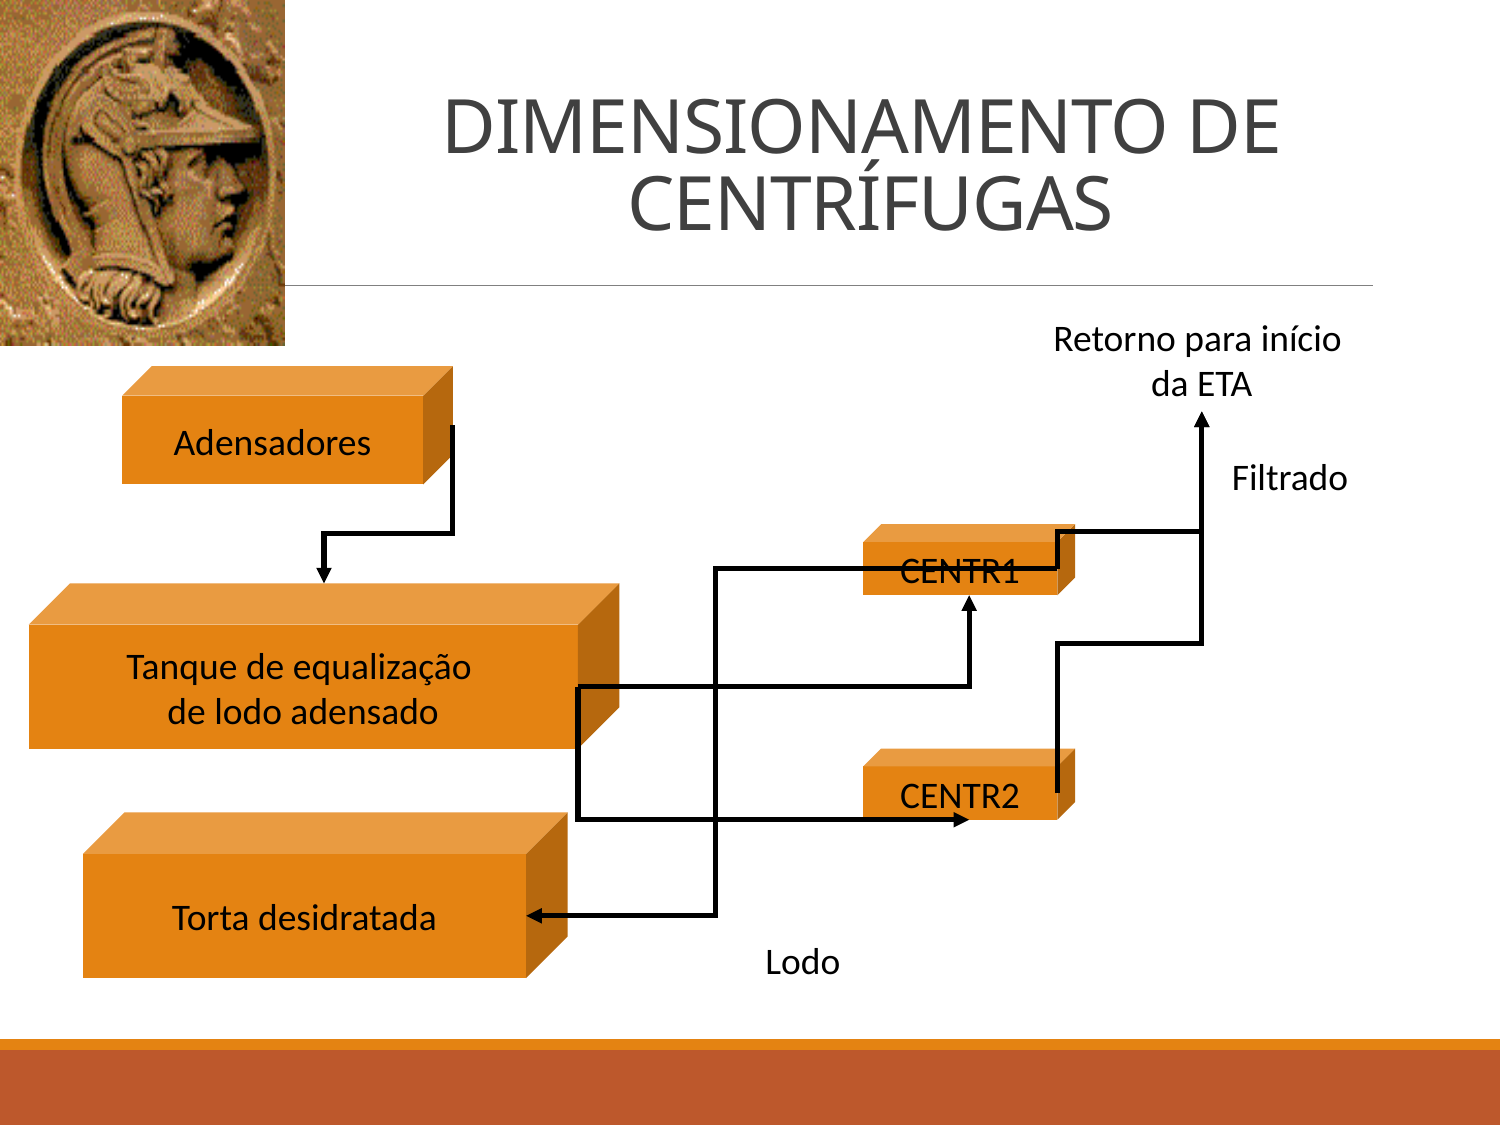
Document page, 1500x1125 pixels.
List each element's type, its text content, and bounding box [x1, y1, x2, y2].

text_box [525, 568, 1058, 917]
text_box Torta desidratada [83, 812, 568, 979]
title DIMENSIONAMENTO DE CENTRÍFUGAS [297, 65, 1457, 253]
text_box Adensadores [122, 366, 453, 485]
text_box Tanque de equalização de lodo adensado [28, 583, 522, 749]
text_box CENTR1 [863, 524, 1052, 565]
text_box Lodo [750, 929, 856, 990]
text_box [258, 497, 359, 571]
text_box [1056, 411, 1203, 794]
text_box Filtrado [1217, 445, 1364, 506]
picture [0, 0, 288, 351]
text_box Retorno para início da ETA [1038, 306, 1366, 412]
